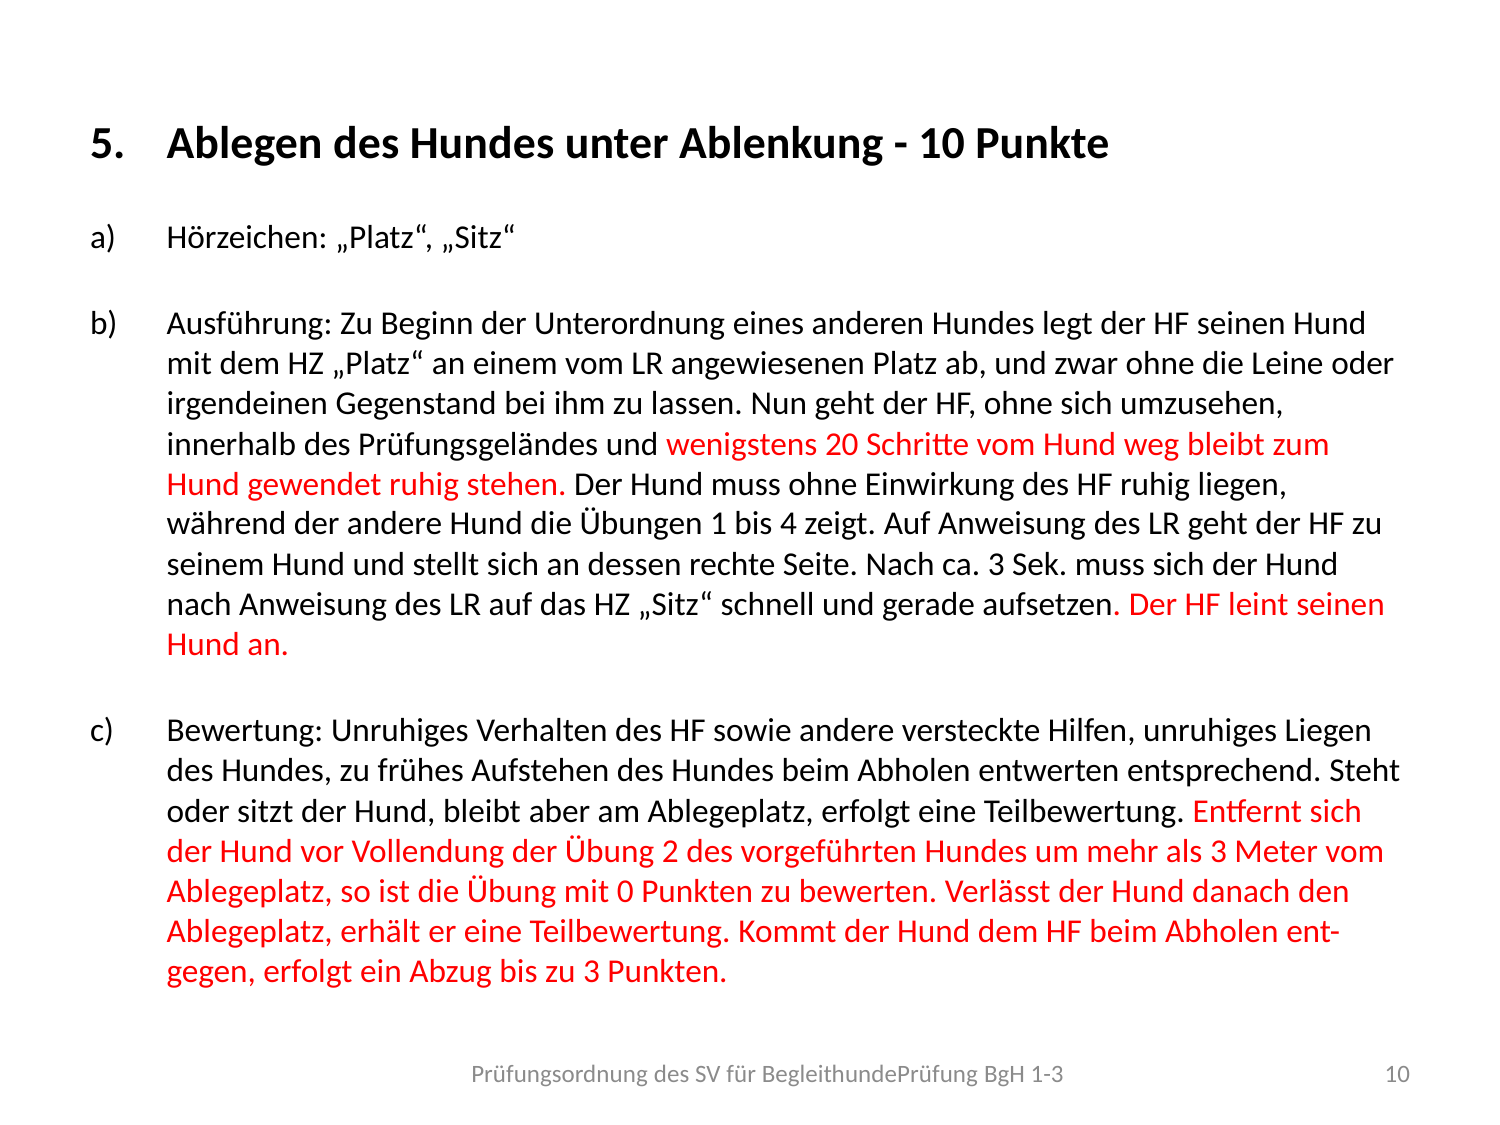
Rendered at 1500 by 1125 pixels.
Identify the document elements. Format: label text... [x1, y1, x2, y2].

footer Prüfungsordnung des SV für BegleithundePrüfung BgH 1-3 [304, 1042, 1074, 1103]
slide_number 10 [1074, 1042, 1425, 1103]
list Ablegen des Hundes unter Ablenkung - 10 Punkte Hörzeichen: „Platz“, „Sitz“ Ausführung: Zu Beginn der Unterordnung eines anderen Hundes legt der HF seinen Hund mit dem HZ „Platz“ an einem vom LR angewiesenen Platz ab, und zwar ohne die Leine oder irgendeinen Gegenstand bei ihm zu lassen. Nun geht der HF, ohne sich umzusehen, innerhalb des Prüfungsgeländes und wenigstens 20 Schritte vom Hund weg bleibt zum Hund gewendet ruhig stehen. Der Hund muss ohne Einwirkung des HF ruhig liegen, während der andere Hund die Übungen 1 bis 4 zeigt. Auf Anweisung des LR geht der HF zu seinem Hund und stellt sich an dessen rechte Seite. Nach ca. 3 Sek. muss sich der Hund nach Anweisung des LR auf das HZ „Sitz“ schnell und gerade aufsetzen. Der HF leint seinen Hund an. Bewertung: Unruhiges Verhalten des HF sowie andere versteckte Hilfen, unruhiges Liegen des Hundes, zu frühes Aufstehen des Hundes beim Abholen entwerten entsprechend. Steht oder sitzt der Hund, bleibt aber am Ablegeplatz, erfolgt eine Teilbewertung. Entfernt sich der Hund vor Vollendung der Übung 2 des vorgeführten Hundes um mehr als 3 Meter vom Ablegeplatz, so ist die Übung mit 0 Punkten zu bewerten. Verlässt der Hund danach den Ablegeplatz, erhält er eine Teilbewertung. Kommt der Hund dem HF beim Abholen ent- gegen, erfolgt ein Abzug bis zu 3 Punkten. [75, 105, 1425, 1005]
